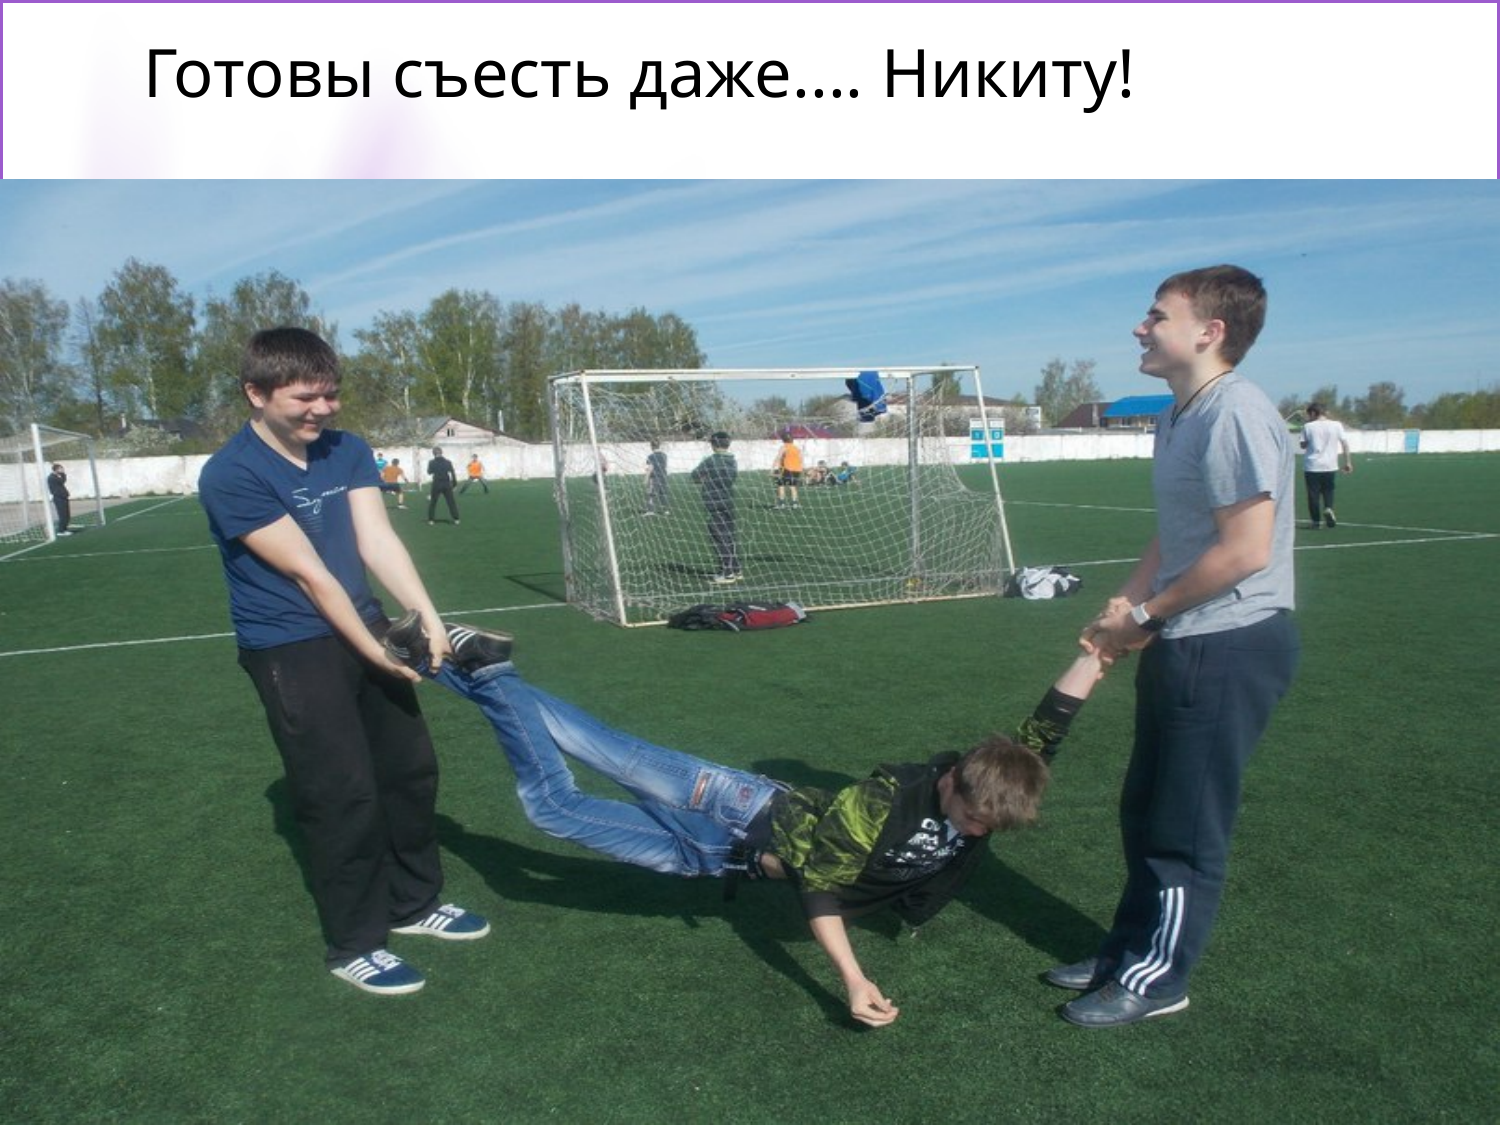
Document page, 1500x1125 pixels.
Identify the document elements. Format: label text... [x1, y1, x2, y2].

text_box Готовы съесть даже.... Никиту! [128, 23, 1468, 119]
text_box [0, 0, 1500, 179]
picture [0, 179, 1500, 1125]
